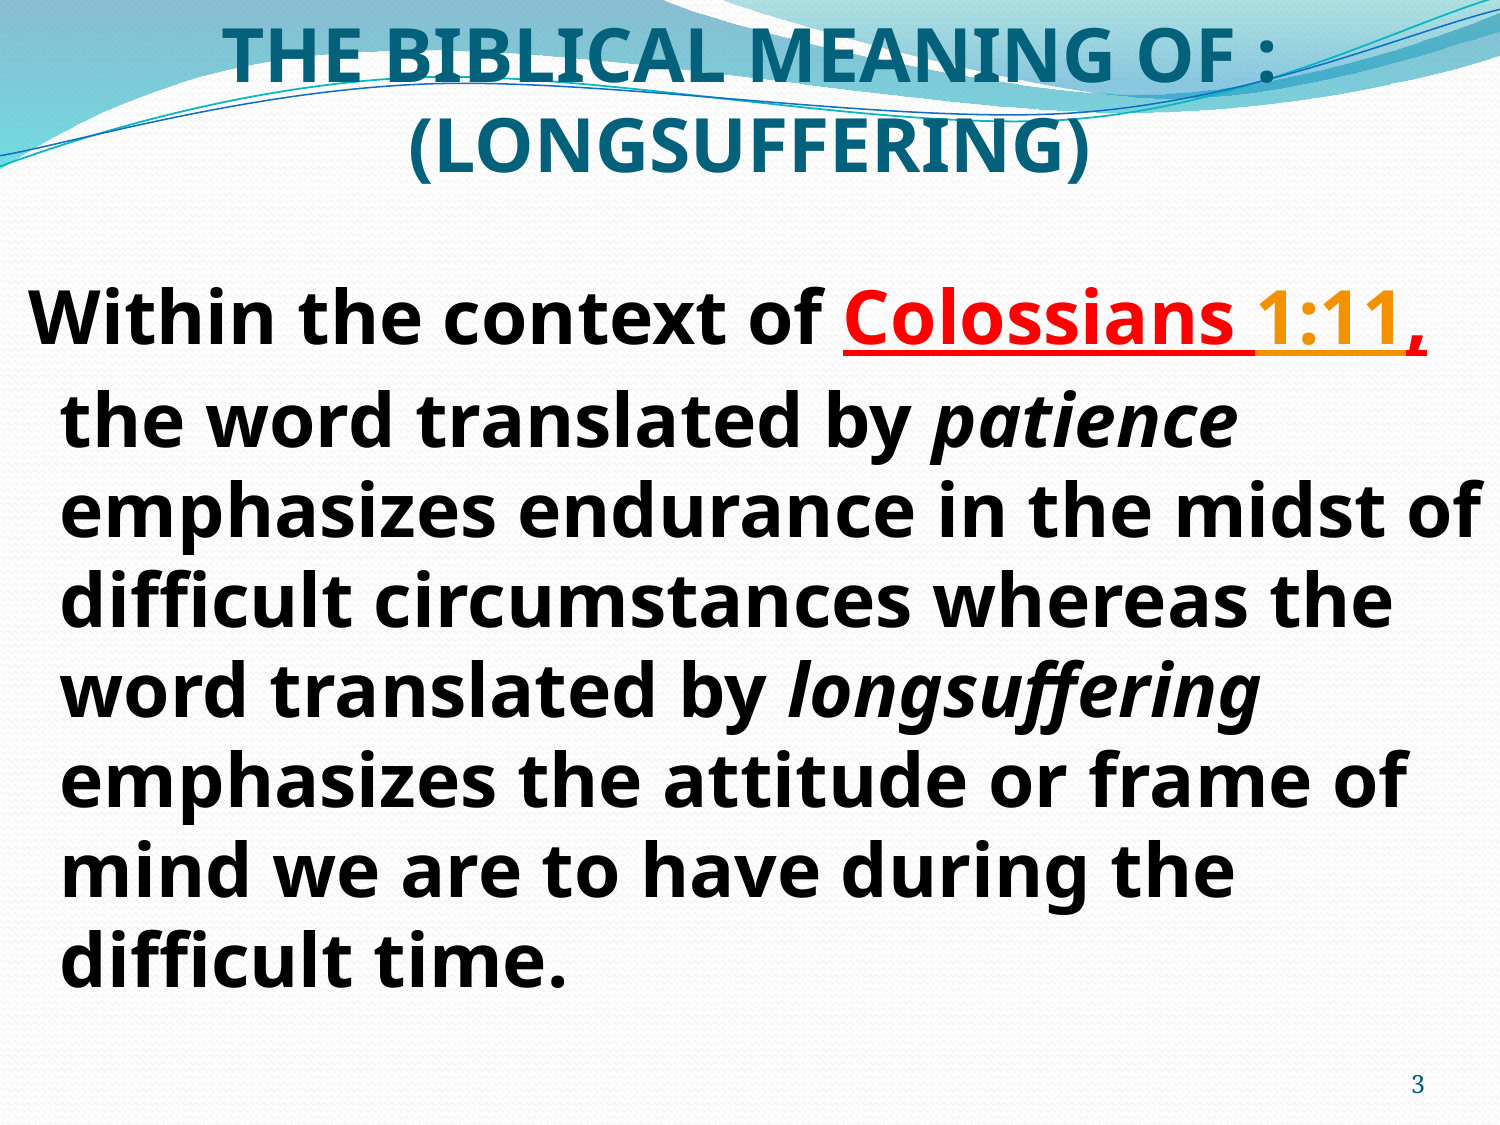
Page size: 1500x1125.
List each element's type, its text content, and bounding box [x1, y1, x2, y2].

list Within the context of Colossians 1:11, the word translated by patience emphasizes endurance in the midst of difficult circumstances whereas the word translated by longsuffering emphasizes the attitude or frame of mind we are to have during the difficult time. [0, 262, 1500, 1125]
slide_number 3 [1299, 1042, 1425, 1103]
title THE BIBLICAL MEANING OF : (LONGSUFFERING) [0, 0, 1500, 188]
